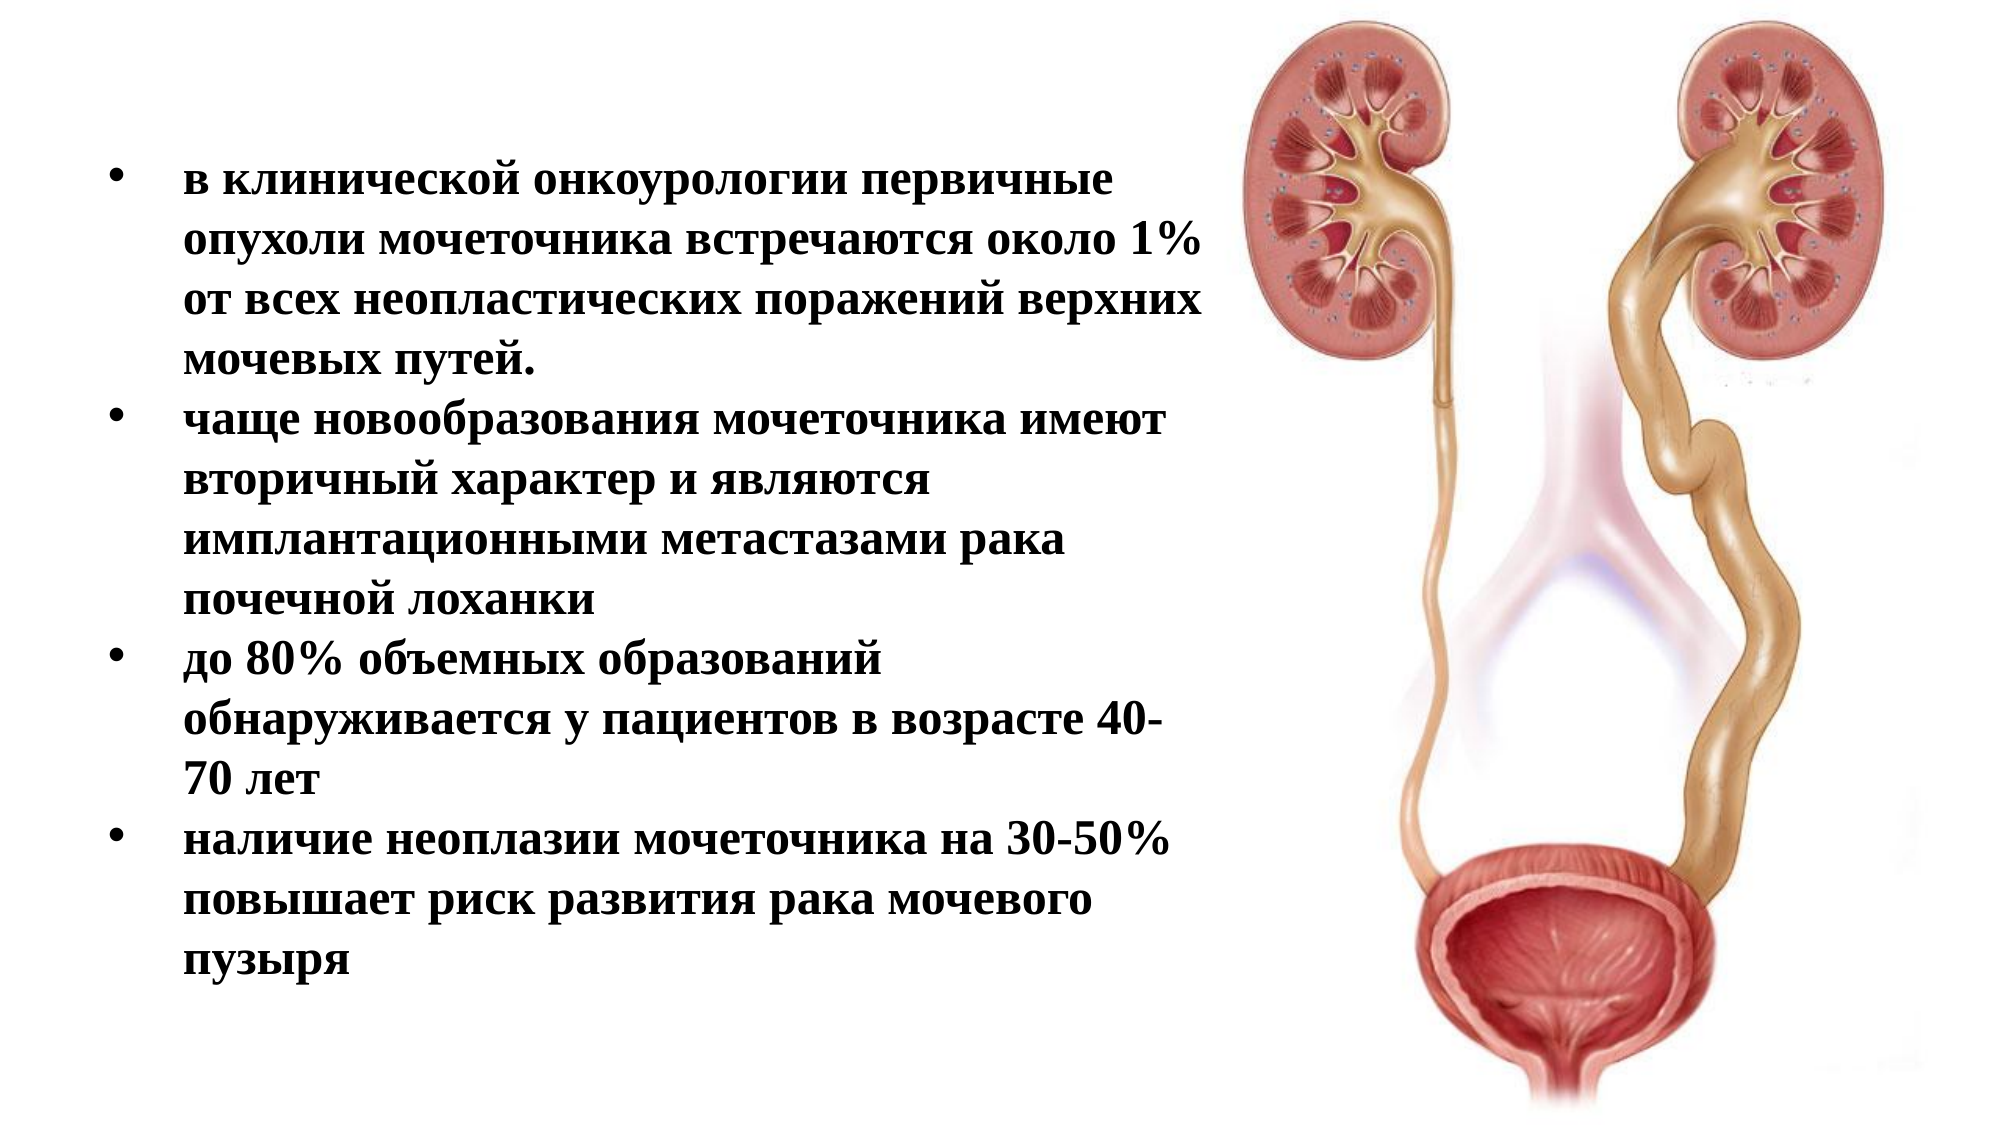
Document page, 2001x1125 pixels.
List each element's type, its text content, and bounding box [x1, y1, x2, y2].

text_box в клинической онкоурологии первичные опухоли мочеточника встречаются около 1% от всех неопластических поражений верхних мочевых путей. чаще новообразования мочеточника имеют вторичный характер и являются имплантационными метастазами рака почечной лоханки до 80% объемных образований обнаруживается у пациентов в возрасте 40-70 лет наличие неоплазии мочеточника на 30-50% повышает риск развития рака мочевого пузыря [93, 137, 1177, 1038]
picture [1177, 0, 1967, 1125]
